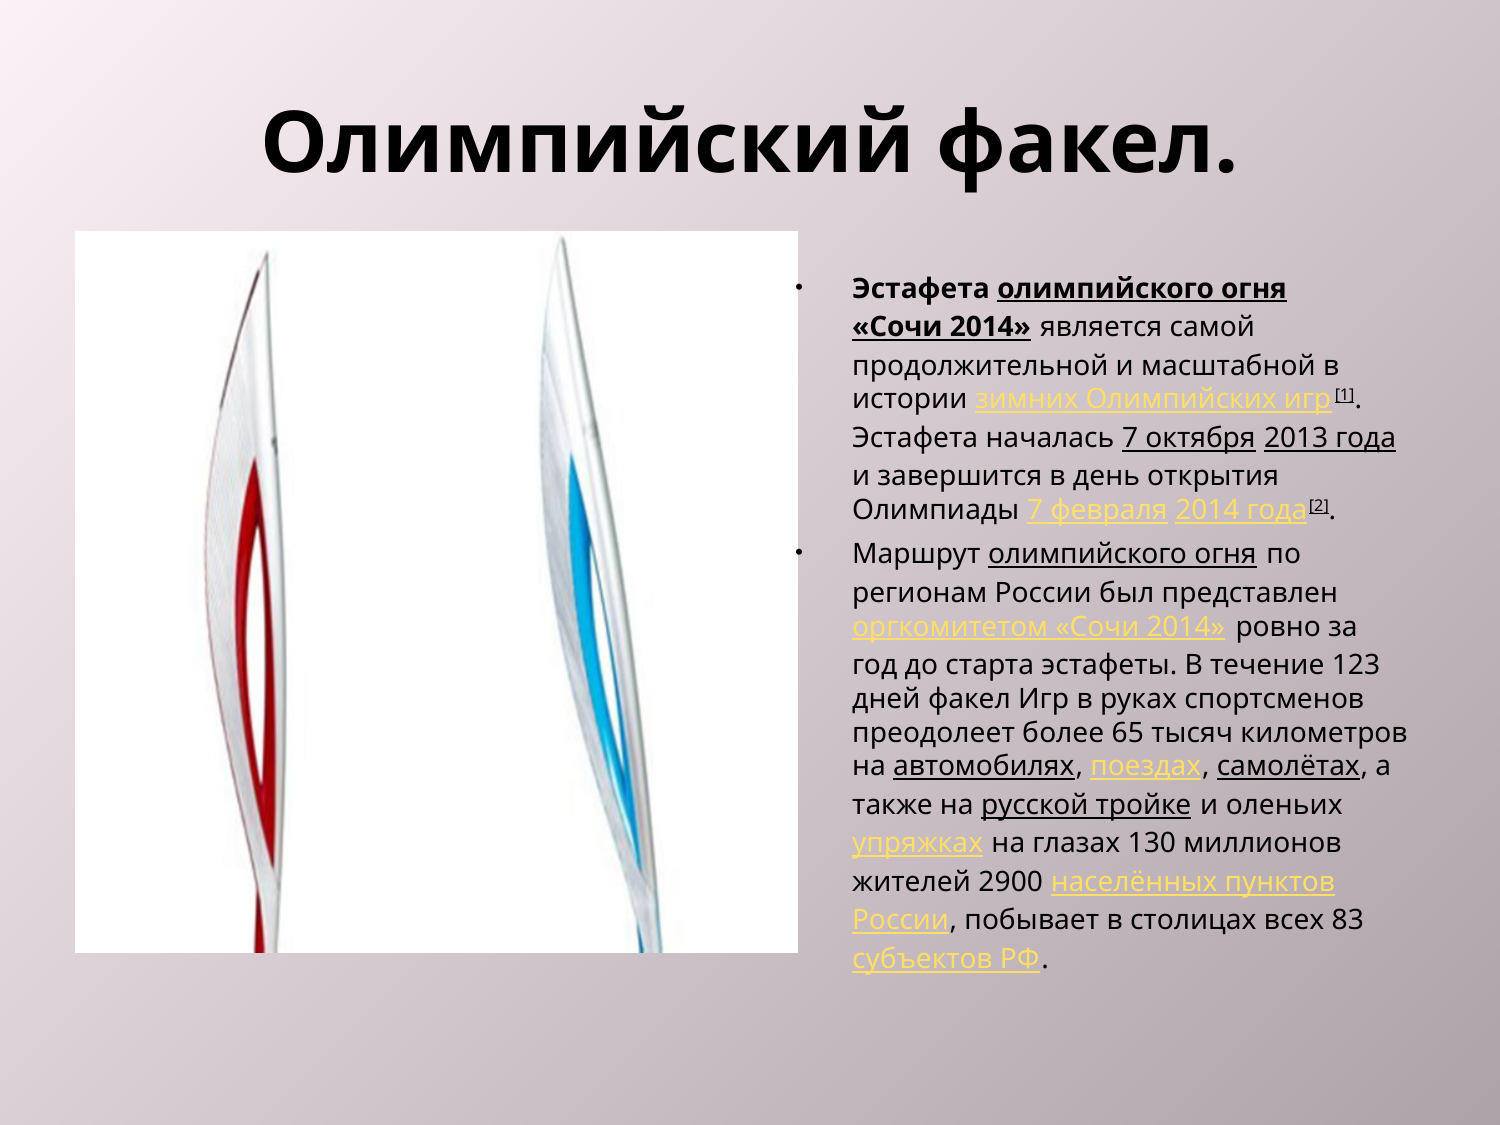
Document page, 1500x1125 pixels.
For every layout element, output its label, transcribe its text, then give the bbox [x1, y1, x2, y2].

title Олимпийский факел. [75, 45, 1425, 233]
list Эстафета олимпийского огня «Сочи 2014» является самой продолжительной и масштабной в истории зимних Олимпийских игр[1]. Эстафета началась 7 октября 2013 года и завершится в день открытия Олимпиады 7 февраля 2014 года[2]. Маршрут олимпийского огня по регионам России был представлен оргкомитетом «Сочи 2014» ровно за год до старта эстафеты. В течение 123 дней факел Игр в руках спортсменов преодолеет более 65 тысяч километров на автомобилях, поездах, самолётах, а также на русской тройке и оленьих упряжках на глазах 130 миллионов жителей 2900 населённых пунктов России, побывает в столицах всех 83 субъектов РФ. [762, 262, 1425, 1005]
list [74, 231, 798, 953]
